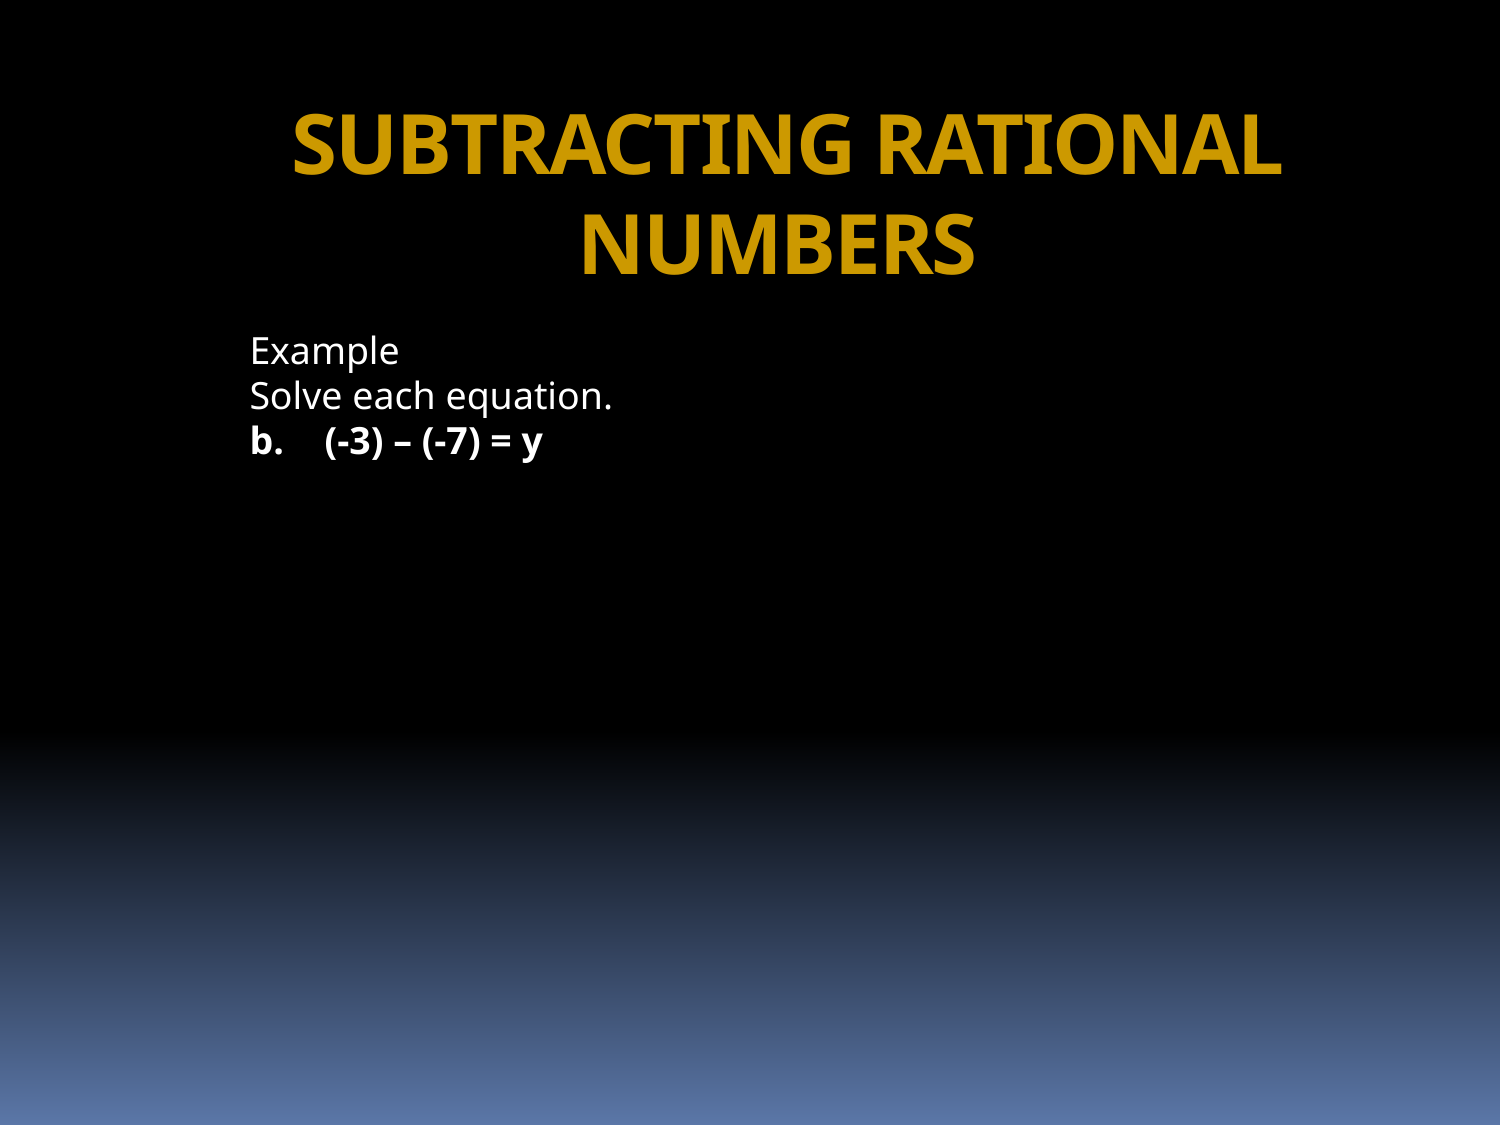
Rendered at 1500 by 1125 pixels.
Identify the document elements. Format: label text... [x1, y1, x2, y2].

title SUBTRACTING RATIONAL NUMBERS [150, 83, 1425, 234]
text_box Example Solve each equation. (-3) – (-7) = y [234, 319, 1238, 514]
